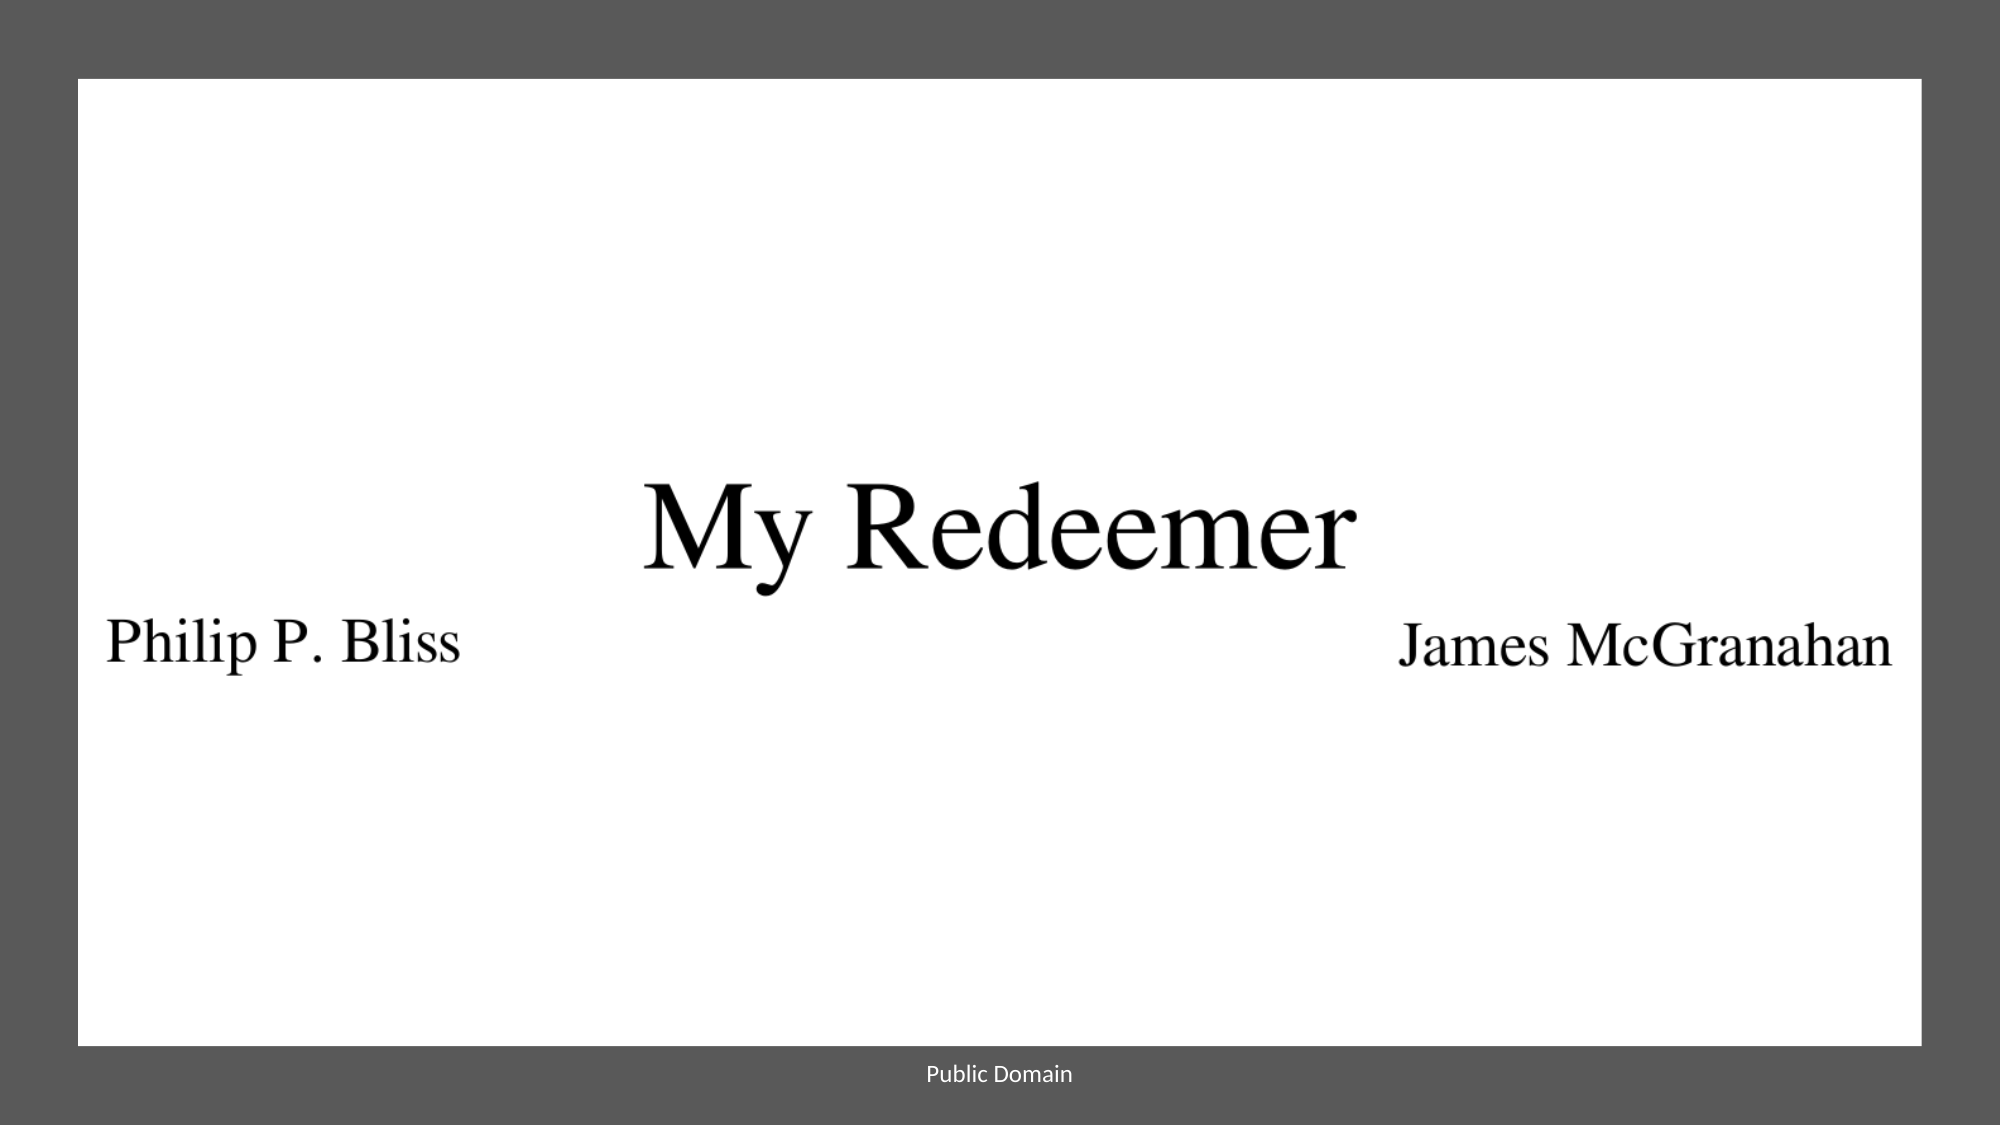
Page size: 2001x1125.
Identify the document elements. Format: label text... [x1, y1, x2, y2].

text_box [0, 0, 2000, 1125]
text_box [77, 78, 1923, 1047]
footer Public Domain [662, 1042, 1338, 1103]
picture [105, 405, 1895, 719]
